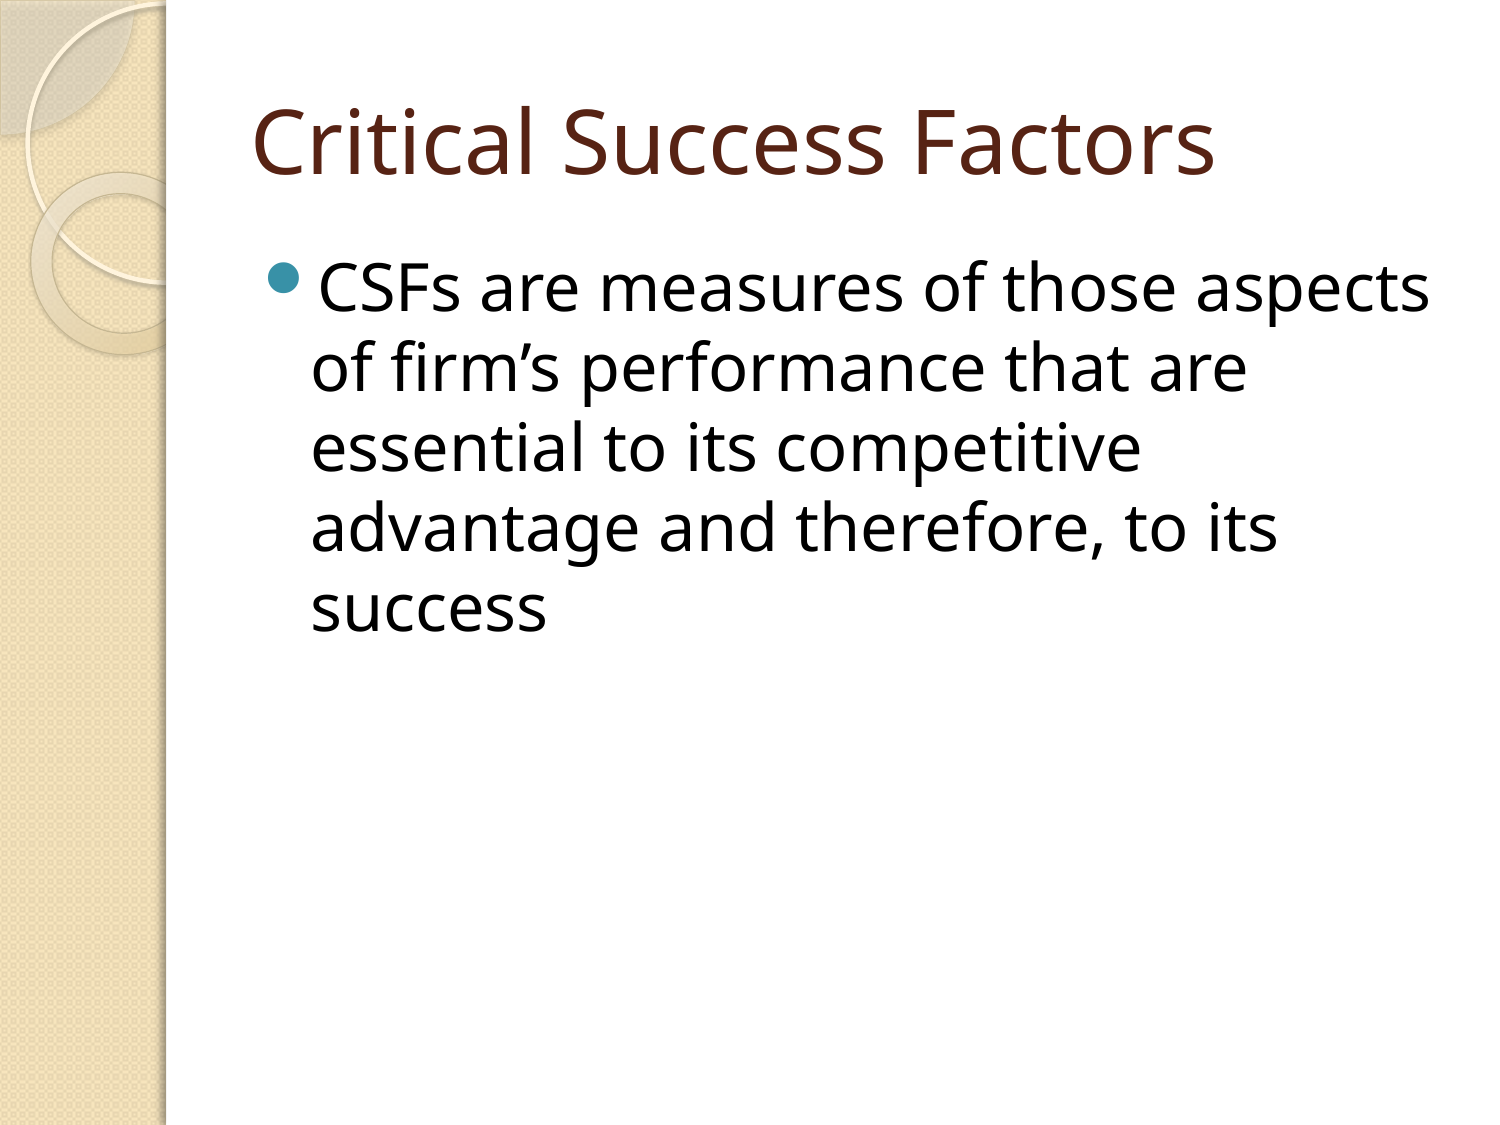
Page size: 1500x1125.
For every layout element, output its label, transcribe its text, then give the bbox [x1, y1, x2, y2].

title Critical Success Factors [235, 45, 1466, 233]
list CSFs are measures of those aspects of firm’s performance that are essential to its competitive advantage and therefore, to its success [235, 237, 1466, 1025]
